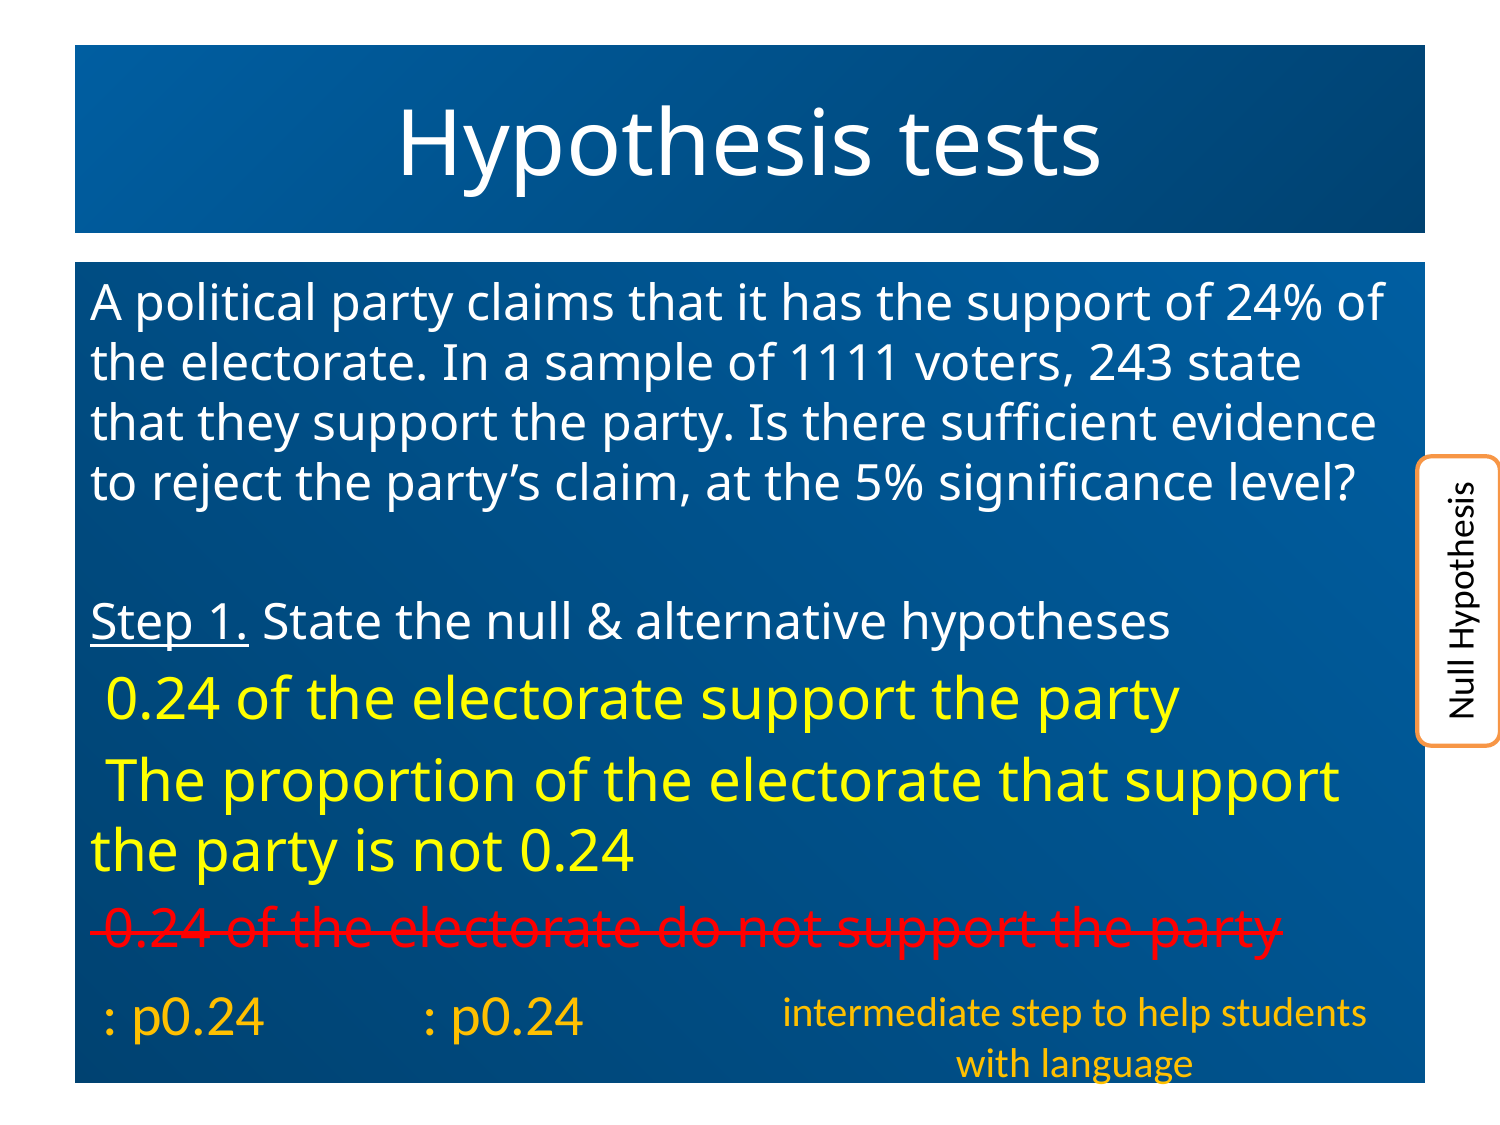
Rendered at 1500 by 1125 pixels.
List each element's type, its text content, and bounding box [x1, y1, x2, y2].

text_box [1417, 455, 1500, 746]
text_box intermediate step to help students with language [726, 977, 1424, 1093]
title Hypothesis tests [75, 45, 1425, 233]
